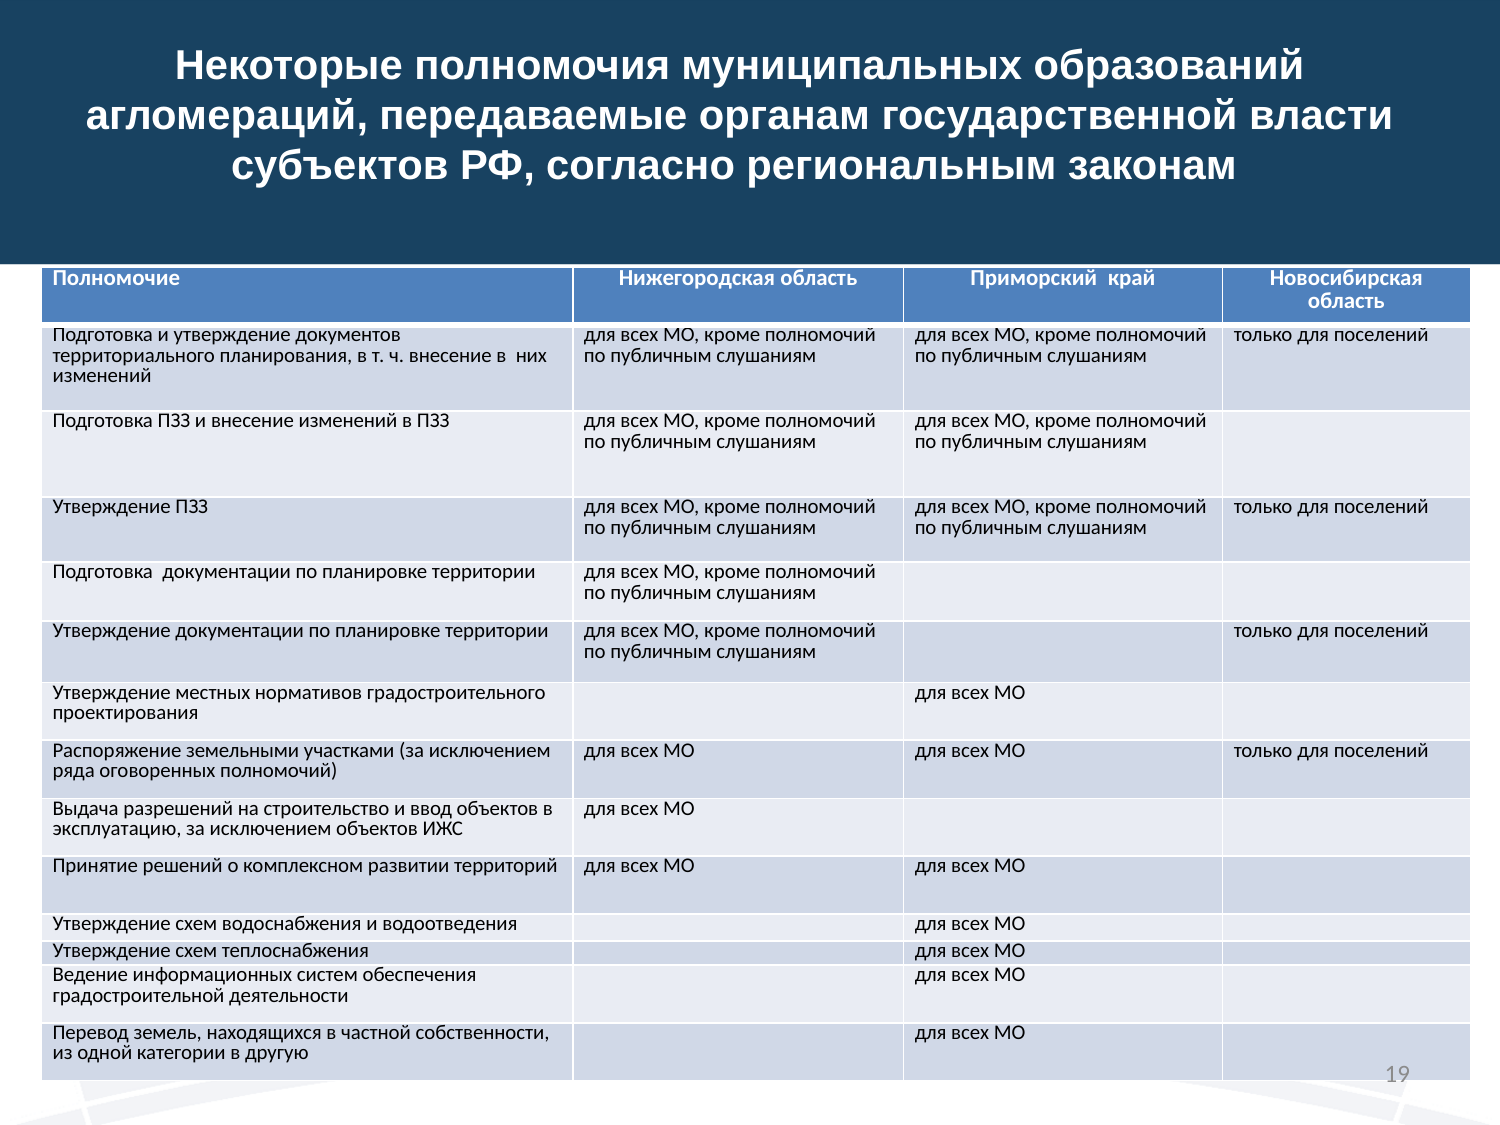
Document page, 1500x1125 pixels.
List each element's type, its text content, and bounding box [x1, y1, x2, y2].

table_cell [574, 1024, 903, 1080]
table_cell для всех МО, кроме полномочий по публичным слушаниям [574, 563, 903, 620]
table_cell Подготовка и утверждение документов территориального планирования, в т. ч. внесение в них изменений [42, 328, 572, 410]
slide_number 19 [1074, 1042, 1425, 1103]
table_cell для всех МО [904, 915, 1222, 940]
table_cell [1223, 563, 1470, 620]
table_cell только для поселений [1223, 622, 1470, 682]
table_cell Ведение информационных систем обеспечения градостроительной деятельности [42, 966, 572, 1022]
table_cell для всех МО [904, 942, 1222, 964]
table_cell для всех МО [574, 741, 903, 798]
table_cell [1223, 799, 1470, 855]
picture [0, 0, 1500, 1125]
table_cell только для поселений [1223, 498, 1470, 561]
table_cell Утверждение документации по планировке территории [42, 622, 572, 682]
table_cell только для поселений [1223, 328, 1470, 410]
table_cell для всех МО [904, 966, 1222, 1022]
table_cell [1223, 857, 1470, 913]
table_header Нижегородская область [574, 268, 903, 322]
table_cell [1223, 966, 1470, 1022]
table_cell [1223, 1024, 1470, 1080]
table_cell для всех МО, кроме полномочий по публичным слушаниям [904, 412, 1222, 496]
table_cell [574, 683, 903, 739]
table_cell [904, 799, 1222, 855]
table_cell для всех МО [574, 857, 903, 913]
table_cell [1223, 915, 1470, 940]
table_cell Подготовка документации по планировке территории [42, 563, 572, 620]
table_cell [1223, 412, 1470, 496]
table_cell Перевод земель, находящихся в частной собственности, из одной категории в другую [42, 1024, 572, 1080]
table_cell для всех МО, кроме полномочий по публичным слушаниям [574, 498, 903, 561]
table_cell [1223, 683, 1470, 739]
table_cell [574, 942, 903, 964]
table_cell для всех МО [904, 1024, 1222, 1080]
table_cell [904, 563, 1222, 620]
table_cell для всех МО [574, 799, 903, 855]
table_cell [574, 966, 903, 1022]
table_cell Утверждение схем водоснабжения и водоотведения [42, 915, 572, 940]
table_cell Выдача разрешений на строительство и ввод объектов в эксплуатацию, за исключением объектов ИЖС [42, 799, 572, 855]
table_cell [1223, 942, 1470, 964]
title Некоторые полномочия муниципальных образований агломераций, передаваемые органам государственной власти субъектов РФ, согласно региональным законам [64, 19, 1415, 207]
table_cell для всех МО, кроме полномочий по публичным слушаниям [574, 622, 903, 682]
table_cell для всех МО [904, 857, 1222, 913]
table_cell для всех МО [904, 741, 1222, 798]
table_header Новосибирская область [1223, 268, 1470, 322]
table_cell [574, 915, 903, 940]
table_header Полномочие [42, 268, 572, 322]
table_cell для всех МО, кроме полномочий по публичным слушаниям [574, 328, 903, 410]
table_cell Распоряжение земельными участками (за исключением ряда оговоренных полномочий) [42, 741, 572, 798]
table_header Приморский край [904, 268, 1222, 322]
table_cell Утверждение местных нормативов градостроительного проектирования [42, 683, 572, 739]
table_cell Утверждение ПЗЗ [42, 498, 572, 561]
table_cell [904, 622, 1222, 682]
table_cell для всех МО, кроме полномочий по публичным слушаниям [904, 328, 1222, 410]
table_cell для всех МО, кроме полномочий по публичным слушаниям [574, 412, 903, 496]
table_cell только для поселений [1223, 741, 1470, 798]
table_cell Утверждение схем теплоснабжения [42, 942, 572, 964]
table_cell для всех МО [904, 683, 1222, 739]
table_cell для всех МО, кроме полномочий по публичным слушаниям [904, 498, 1222, 561]
table_cell Подготовка ПЗЗ и внесение изменений в ПЗЗ [42, 412, 572, 496]
table_cell Принятие решений о комплексном развитии территорий [42, 857, 572, 913]
